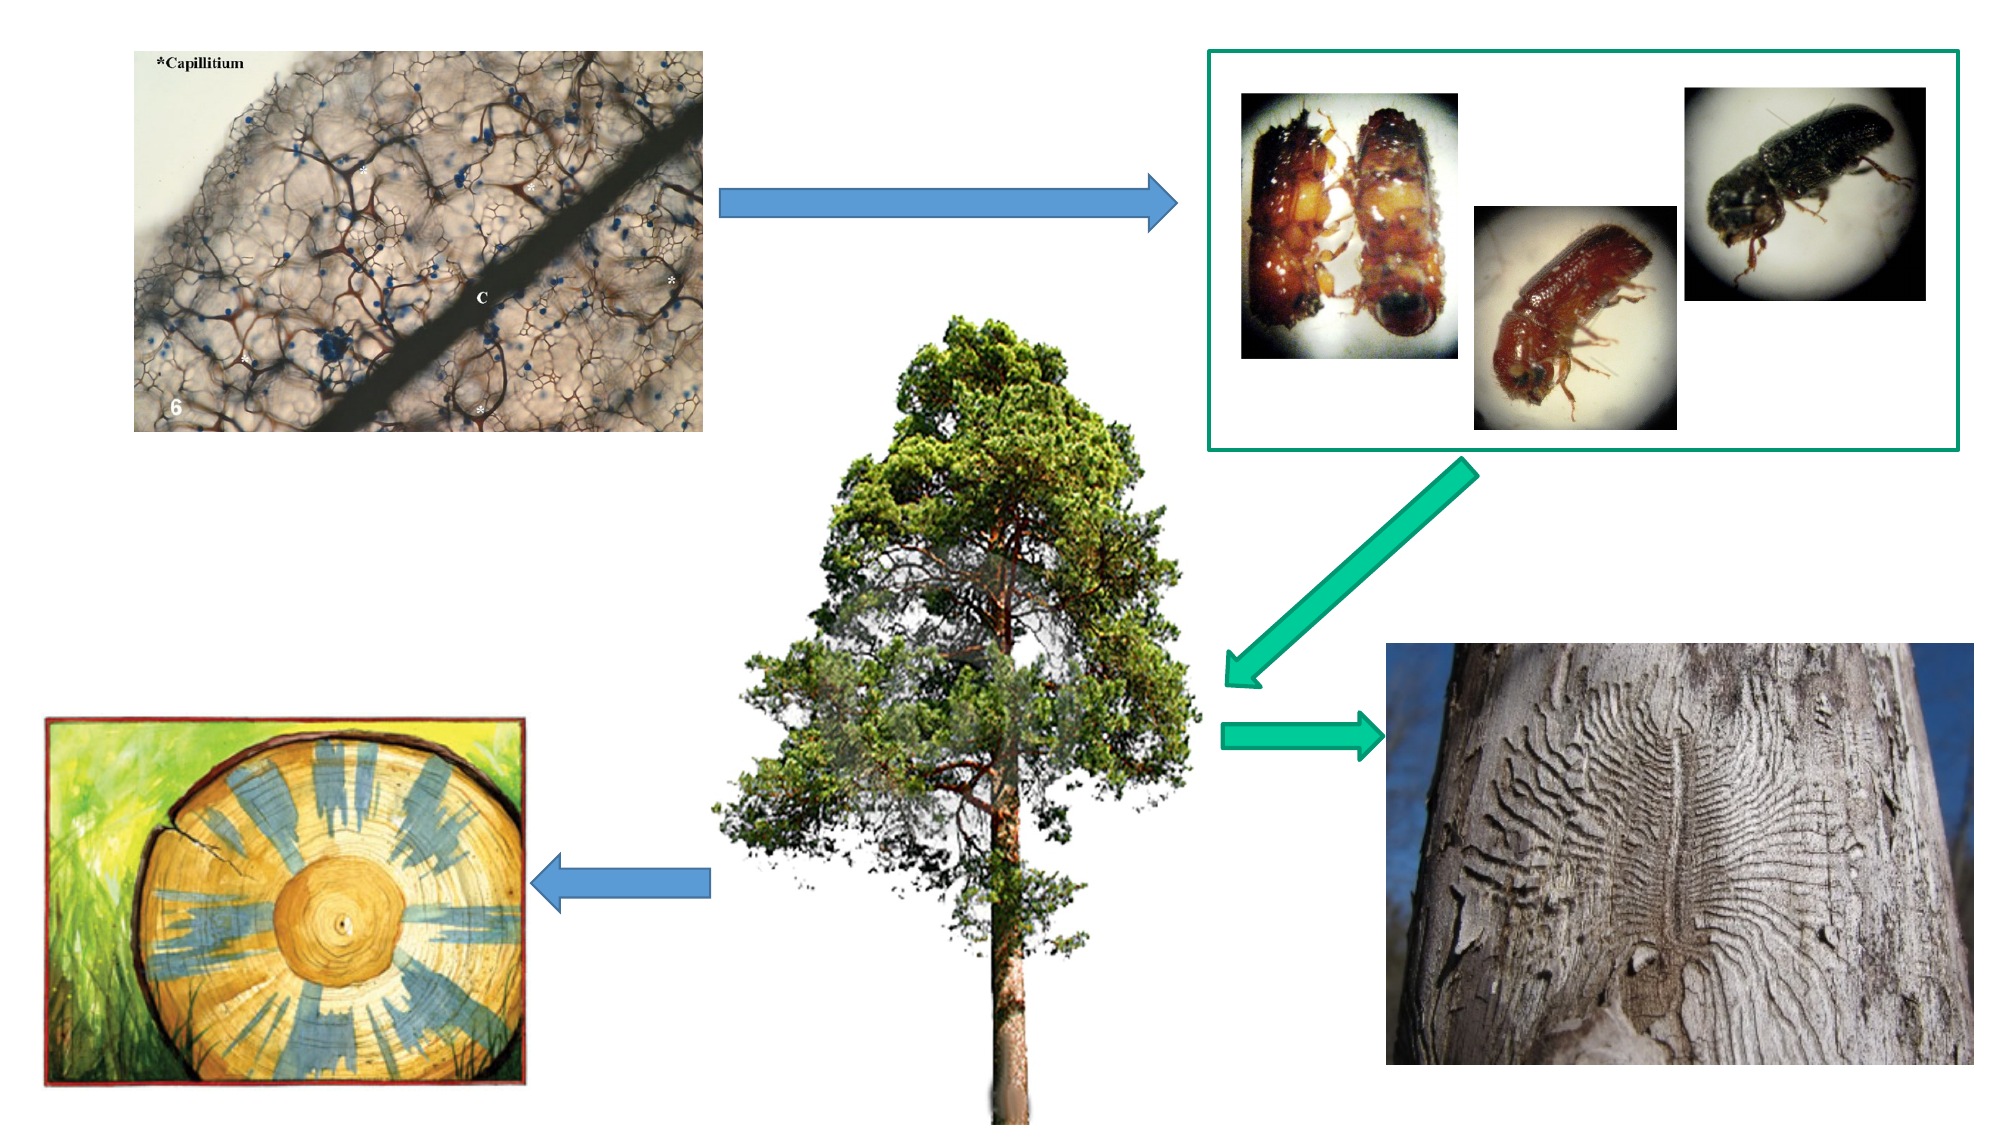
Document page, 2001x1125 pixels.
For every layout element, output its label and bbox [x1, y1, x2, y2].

picture [134, 51, 703, 432]
picture [1386, 643, 1974, 1065]
picture [41, 712, 531, 1092]
text_box [1226, 458, 1478, 688]
text_box [1222, 712, 1384, 760]
text_box [1209, 51, 1959, 450]
picture [1684, 87, 1926, 301]
text_box [531, 851, 710, 915]
text_box [718, 172, 1179, 234]
picture [710, 299, 1211, 1125]
picture [1216, 94, 1677, 430]
